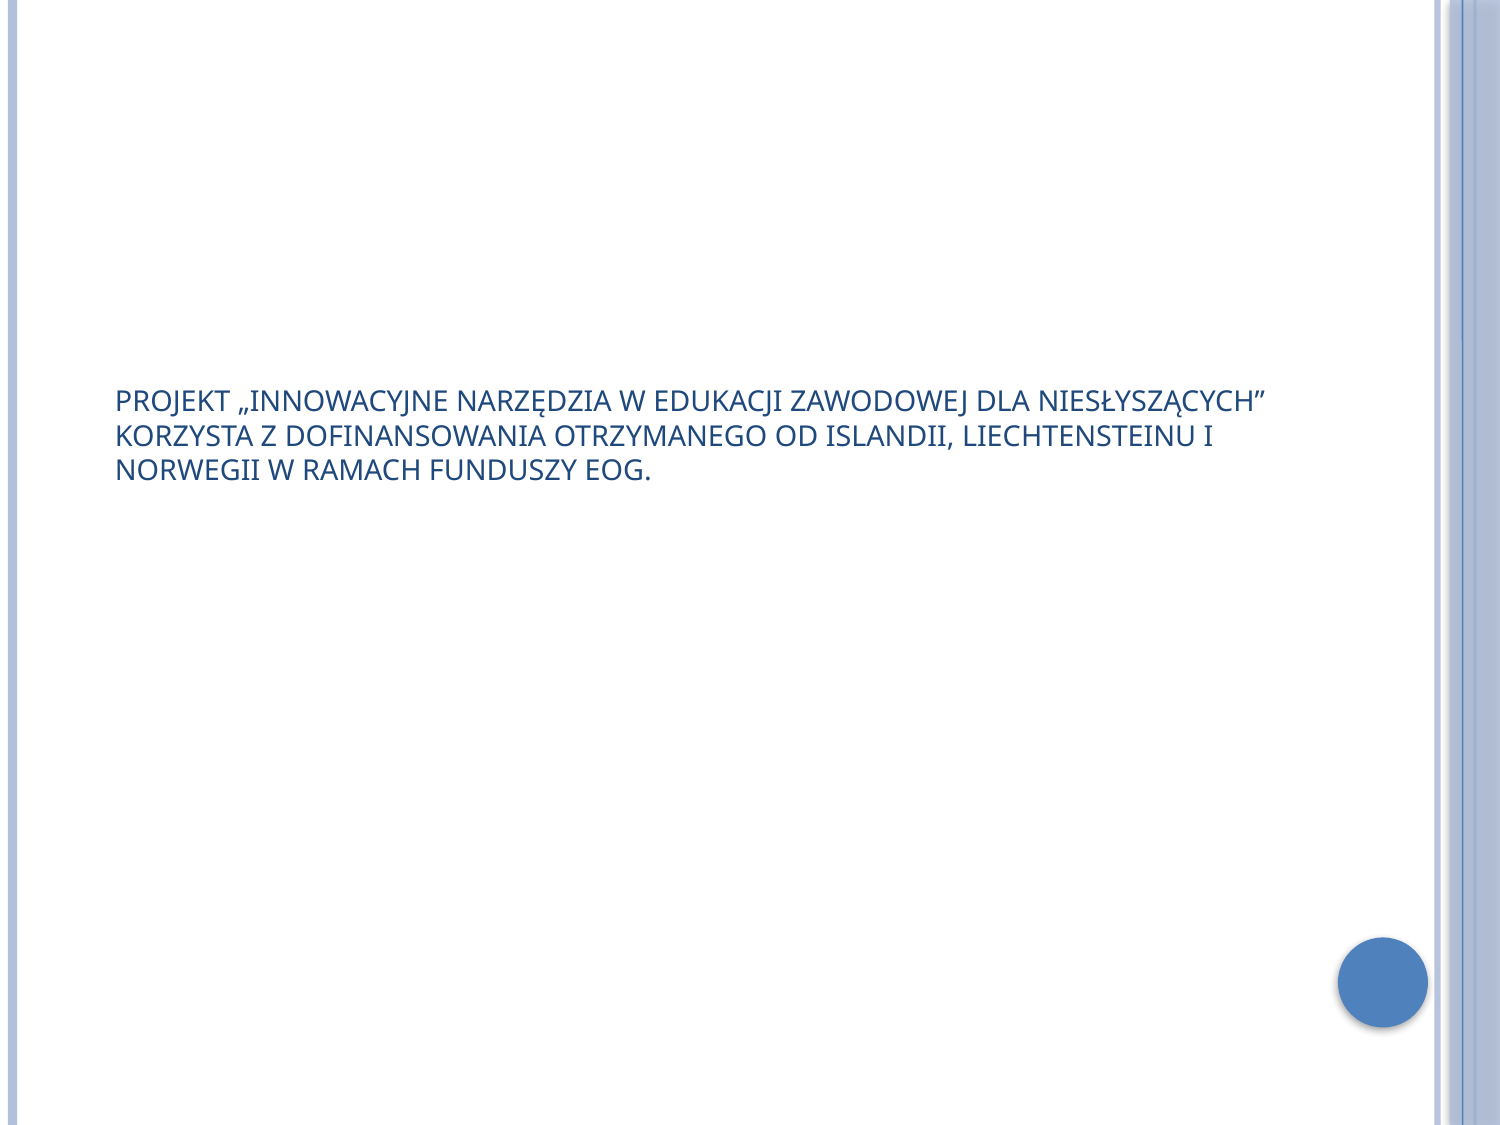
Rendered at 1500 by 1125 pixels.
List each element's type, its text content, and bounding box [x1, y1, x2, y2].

title Projekt „Innowacyjne narzędzia w edukacji zawodowej dla niesłyszących” korzysta z dofinansowania otrzymanego od Islandii, Liechtensteinu i Norwegii w ramach funduszy EOG. [100, 375, 1326, 563]
